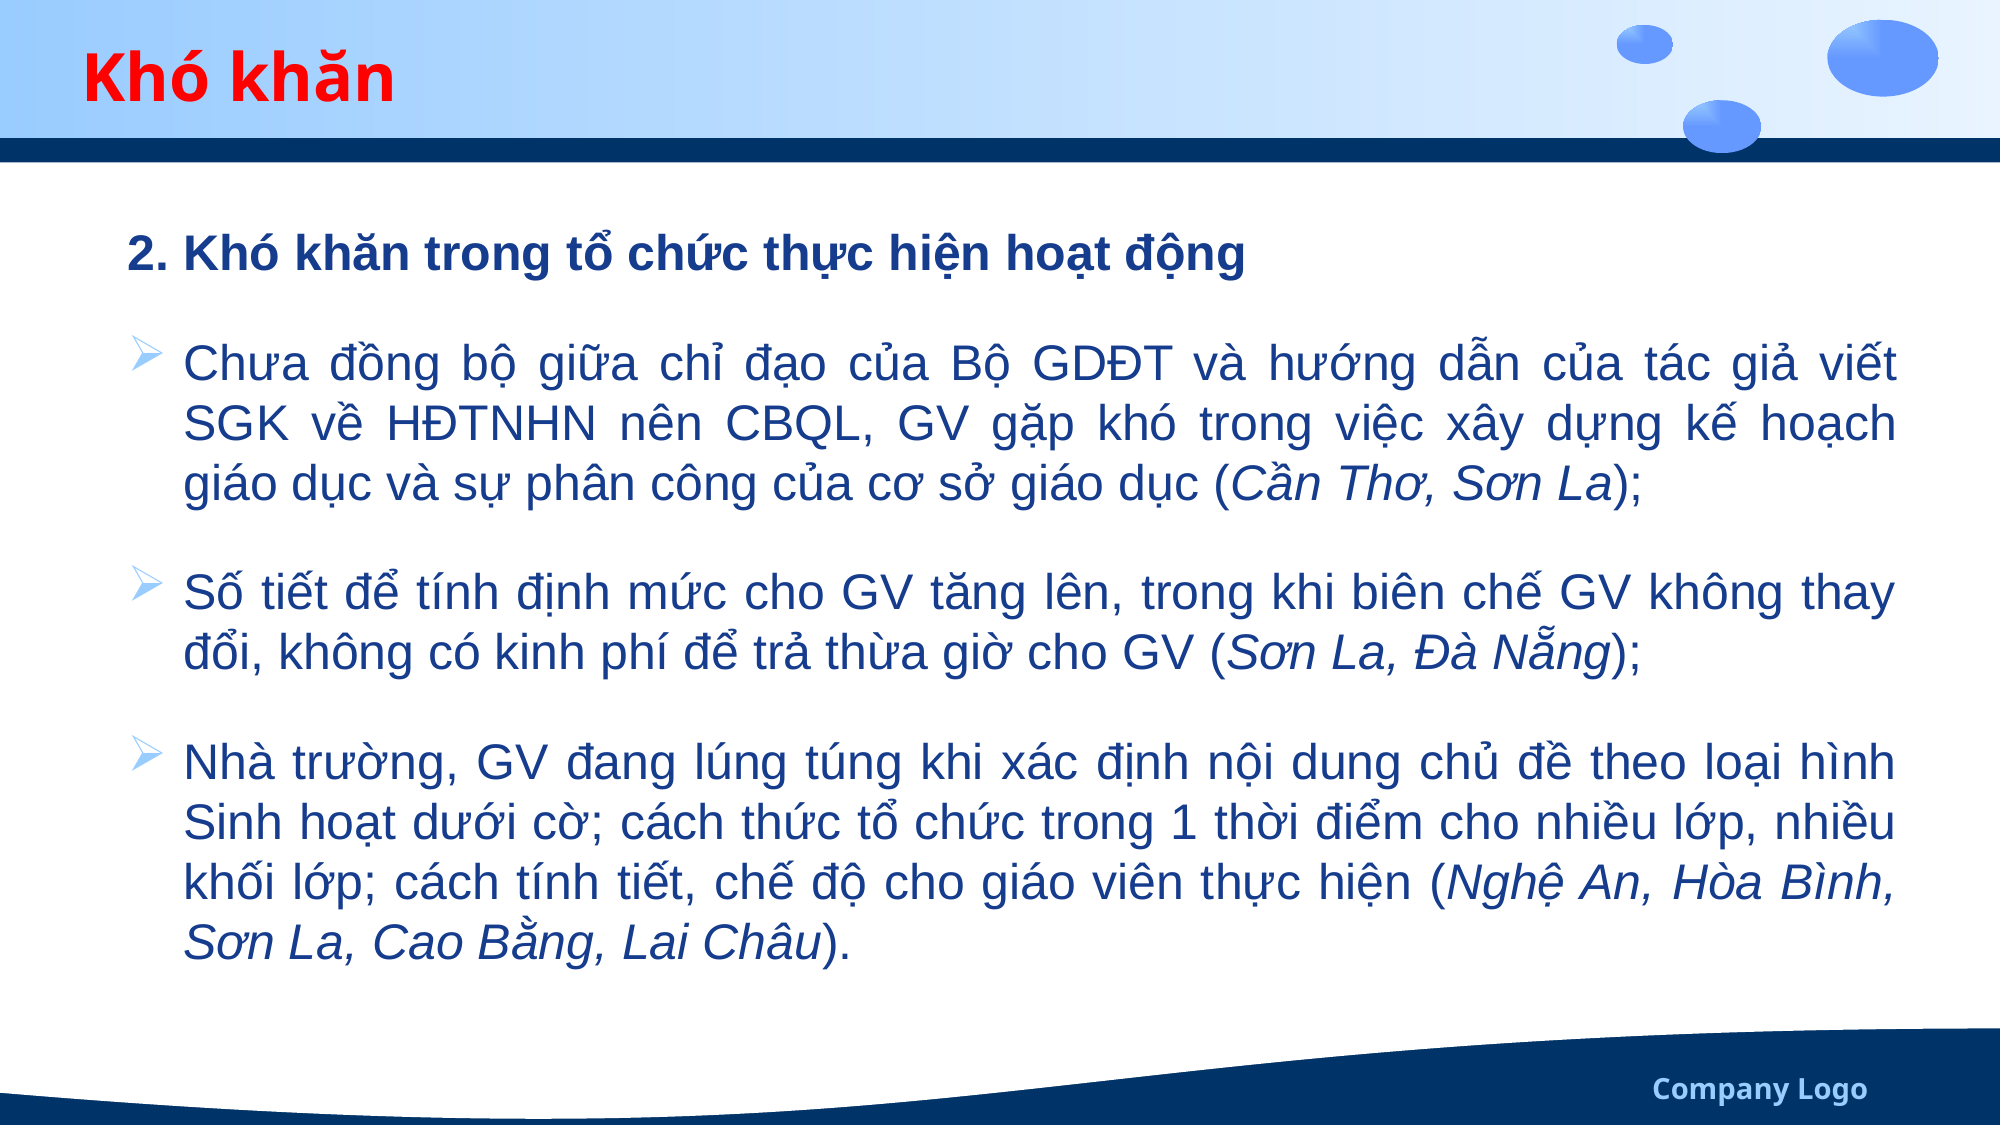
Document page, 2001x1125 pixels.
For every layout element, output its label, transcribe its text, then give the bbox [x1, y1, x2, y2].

footer Company Logo [1283, 1062, 1884, 1113]
title Khó khăn [66, 24, 1767, 125]
list 2. Khó khăn trong tổ chức thực hiện hoạt động Chưa đồng bộ giữa chỉ đạo của Bộ GDĐT và hướng dẫn của tác giả viết SGK về HĐTNHN nên CBQL, GV gặp khó trong việc xây dựng kế hoạch giáo dục và sự phân công của cơ sở giáo dục (Cần Thơ, Sơn La); Số tiết để tính định mức cho GV tăng lên, trong khi biên chế GV không thay đổi, không có kinh phí để trả thừa giờ cho GV (Sơn La, Đà Nẵng); Nhà trường, GV đang lúng túng khi xác định nội dung chủ đề theo loại hình Sinh hoạt dưới cờ; cách thức tổ chức trong 1 thời điểm cho nhiều lớp, nhiều khối lớp; cách tính tiết, chế độ cho giáo viên thực hiện (Nghệ An, Hòa Bình, Sơn La, Cao Bằng, Lai Châu). [112, 212, 1913, 1025]
